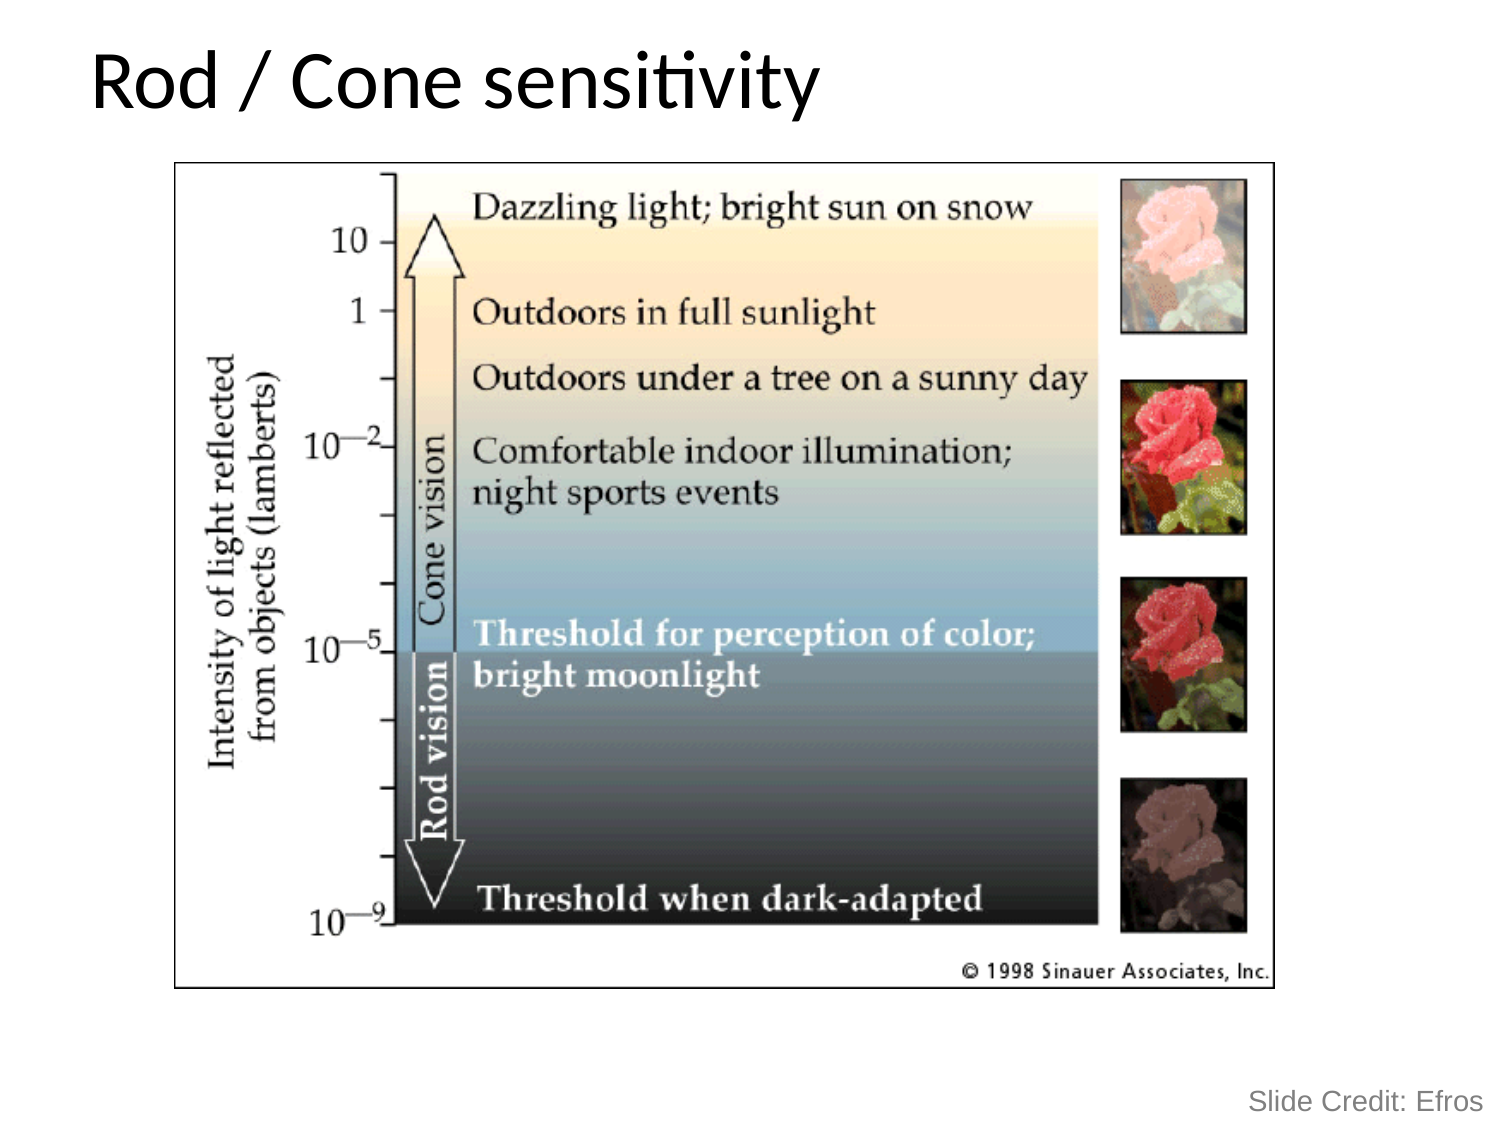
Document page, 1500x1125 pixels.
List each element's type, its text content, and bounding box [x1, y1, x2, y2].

picture [174, 162, 1276, 989]
title Rod / Cone sensitivity [74, 0, 1426, 151]
text_box Slide Credit: Efros [1233, 1074, 1500, 1125]
